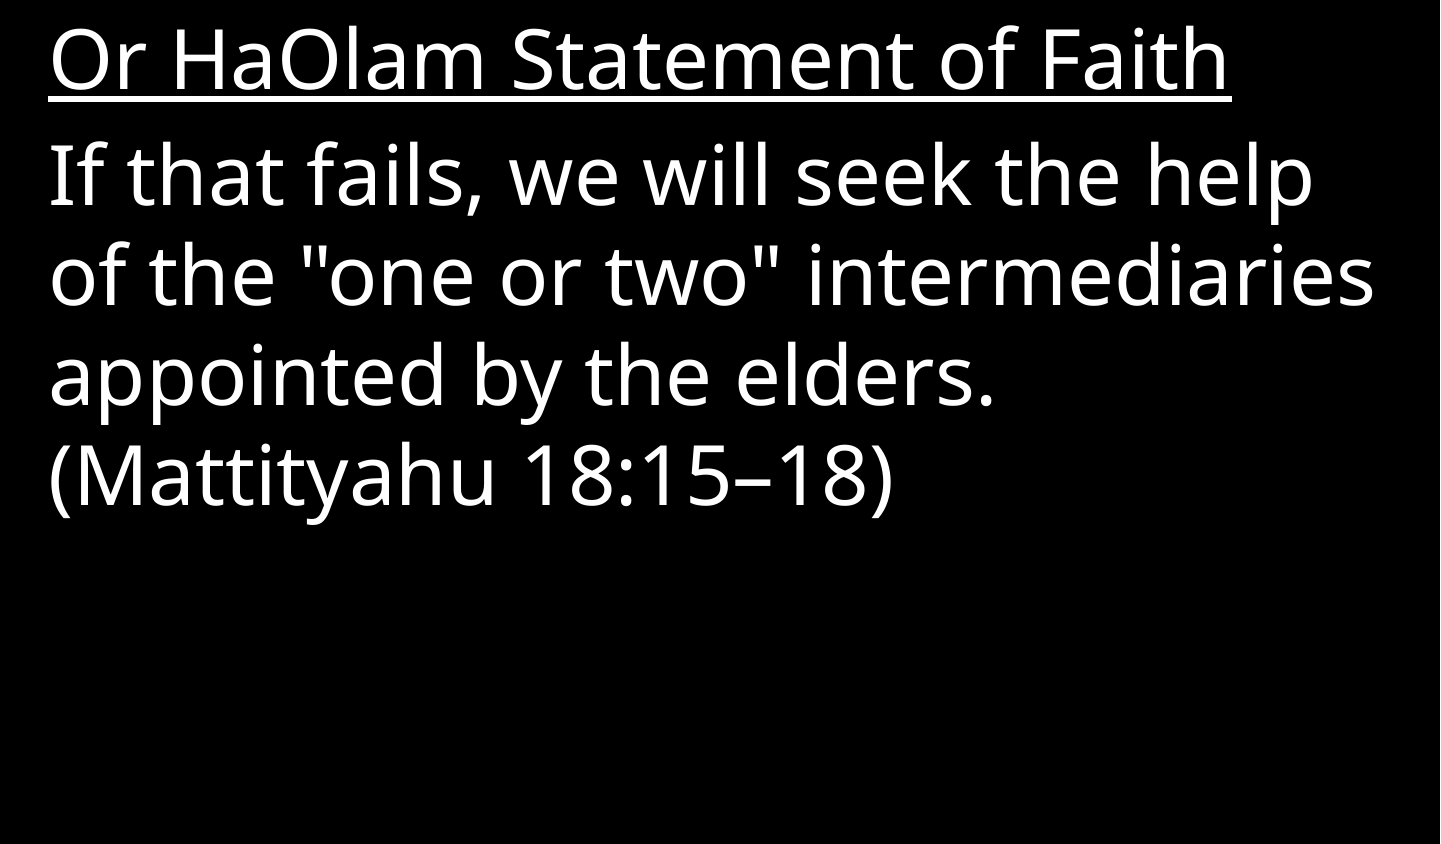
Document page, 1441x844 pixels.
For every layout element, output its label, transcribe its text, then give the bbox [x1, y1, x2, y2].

subtitle Or HaOlam Statement of Faith If that fails, we will seek the help of the "one or two" intermediaries appointed by the elders. (Mattityahu 18:15–18) [36, 0, 1393, 844]
